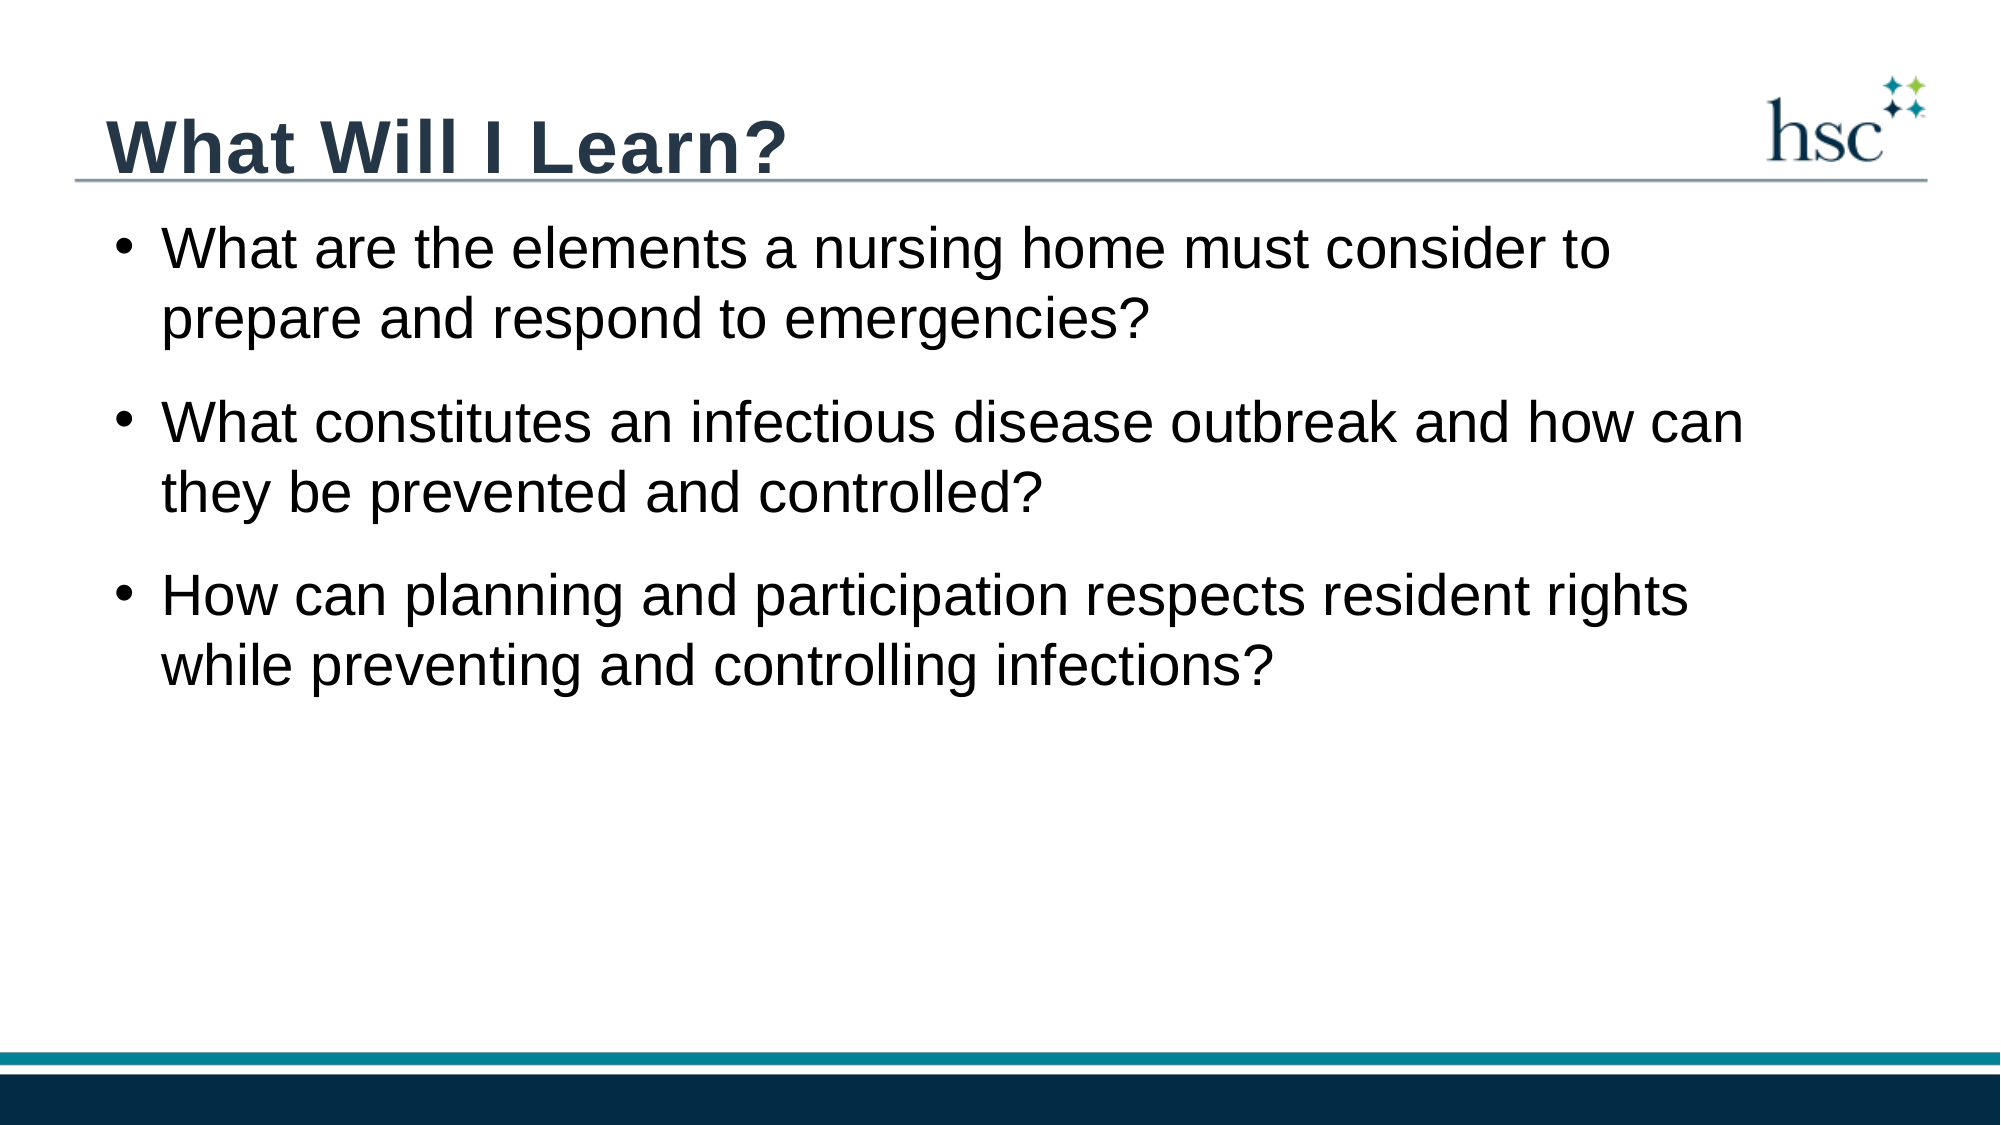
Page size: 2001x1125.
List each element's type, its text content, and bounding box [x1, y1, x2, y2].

text_box What are the elements a nursing home must consider to prepare and respond to emergencies? What constitutes an infectious disease outbreak and how can they be prevented and controlled? How can planning and participation respects resident rights while preventing and controlling infections? [66, 210, 1784, 801]
text_box What Will I Learn? [91, 45, 833, 169]
